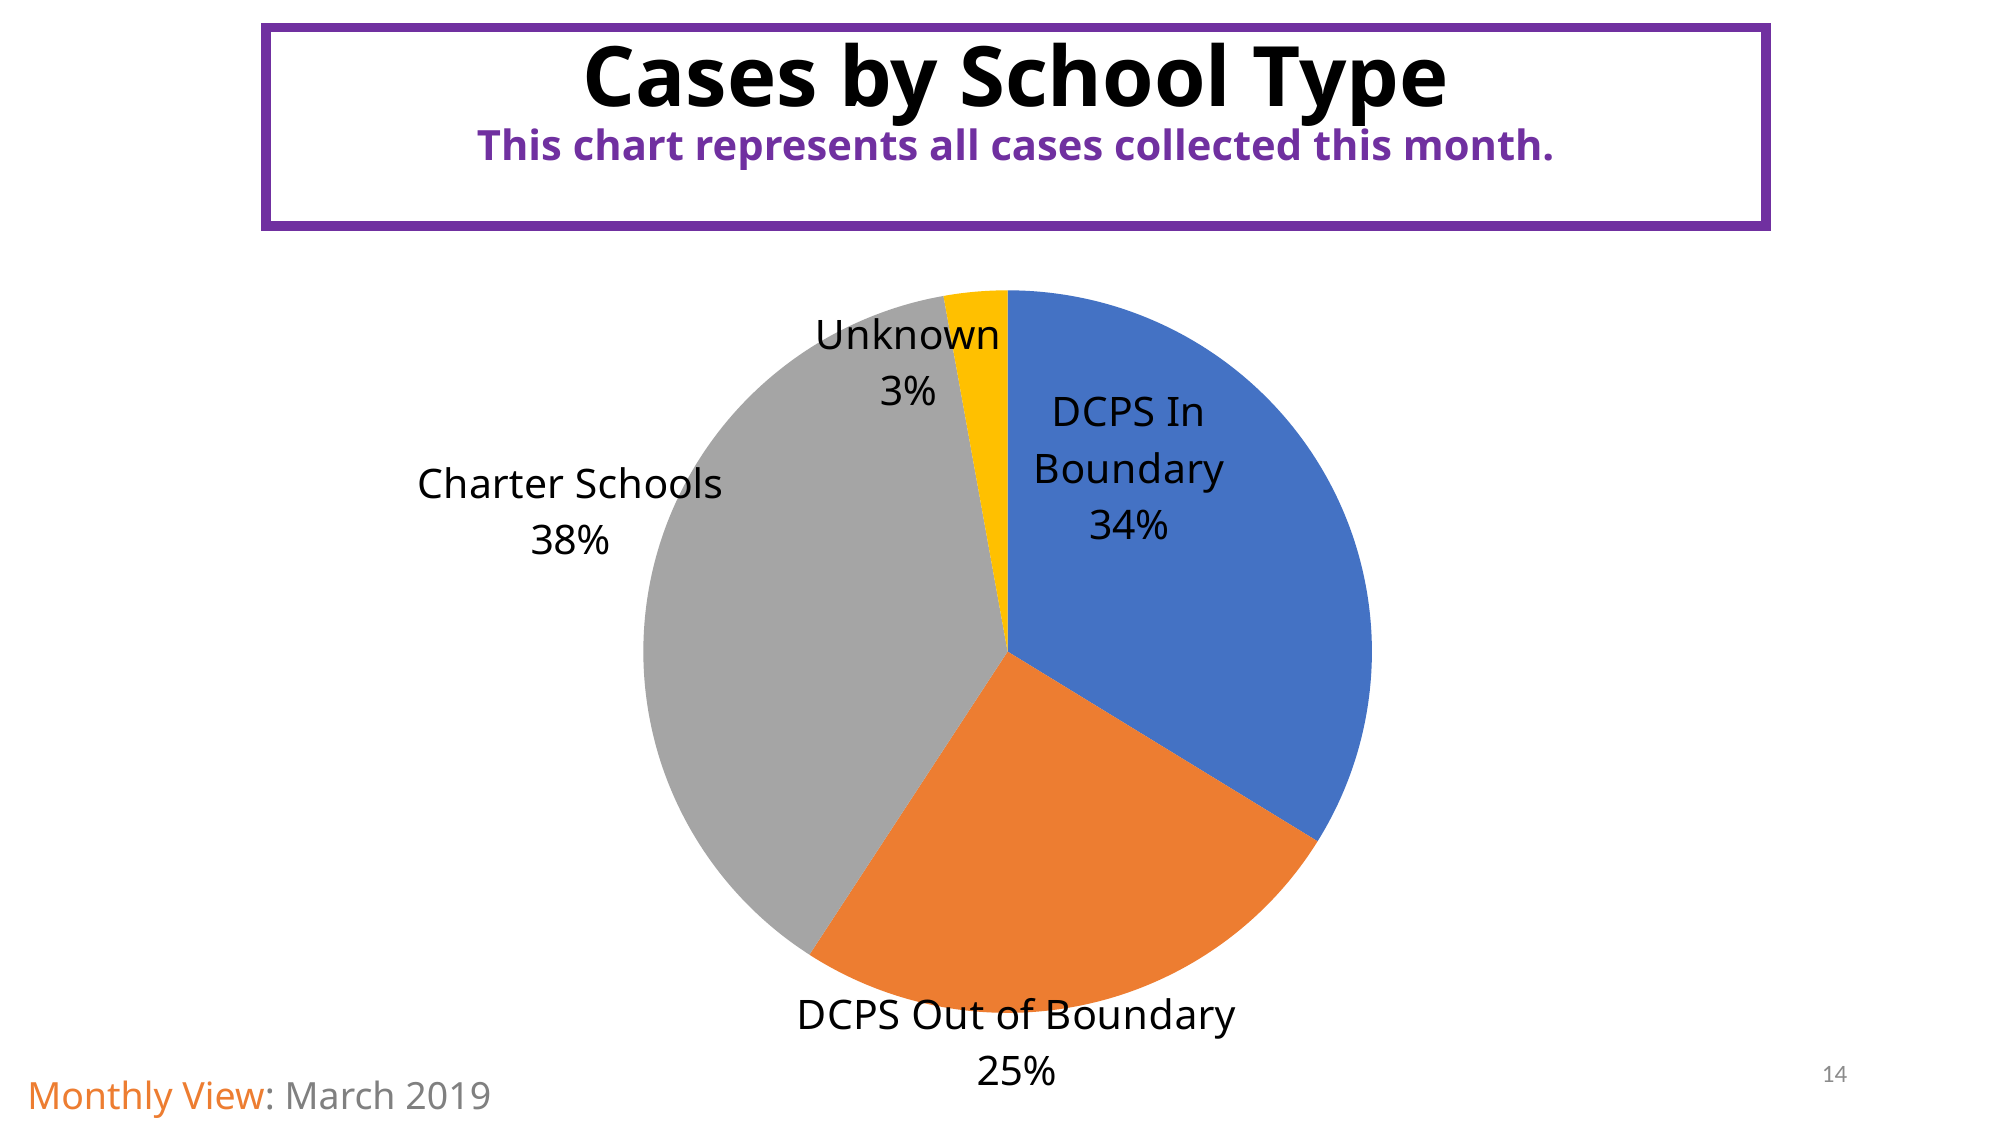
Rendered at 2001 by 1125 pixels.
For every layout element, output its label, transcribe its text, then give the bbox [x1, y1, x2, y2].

text_box Monthly View: March 2019 [12, 1064, 335, 1125]
chart [12, 126, 1928, 1125]
text_box Cases by School Type This chart represents all cases collected this month. [265, 26, 1767, 227]
